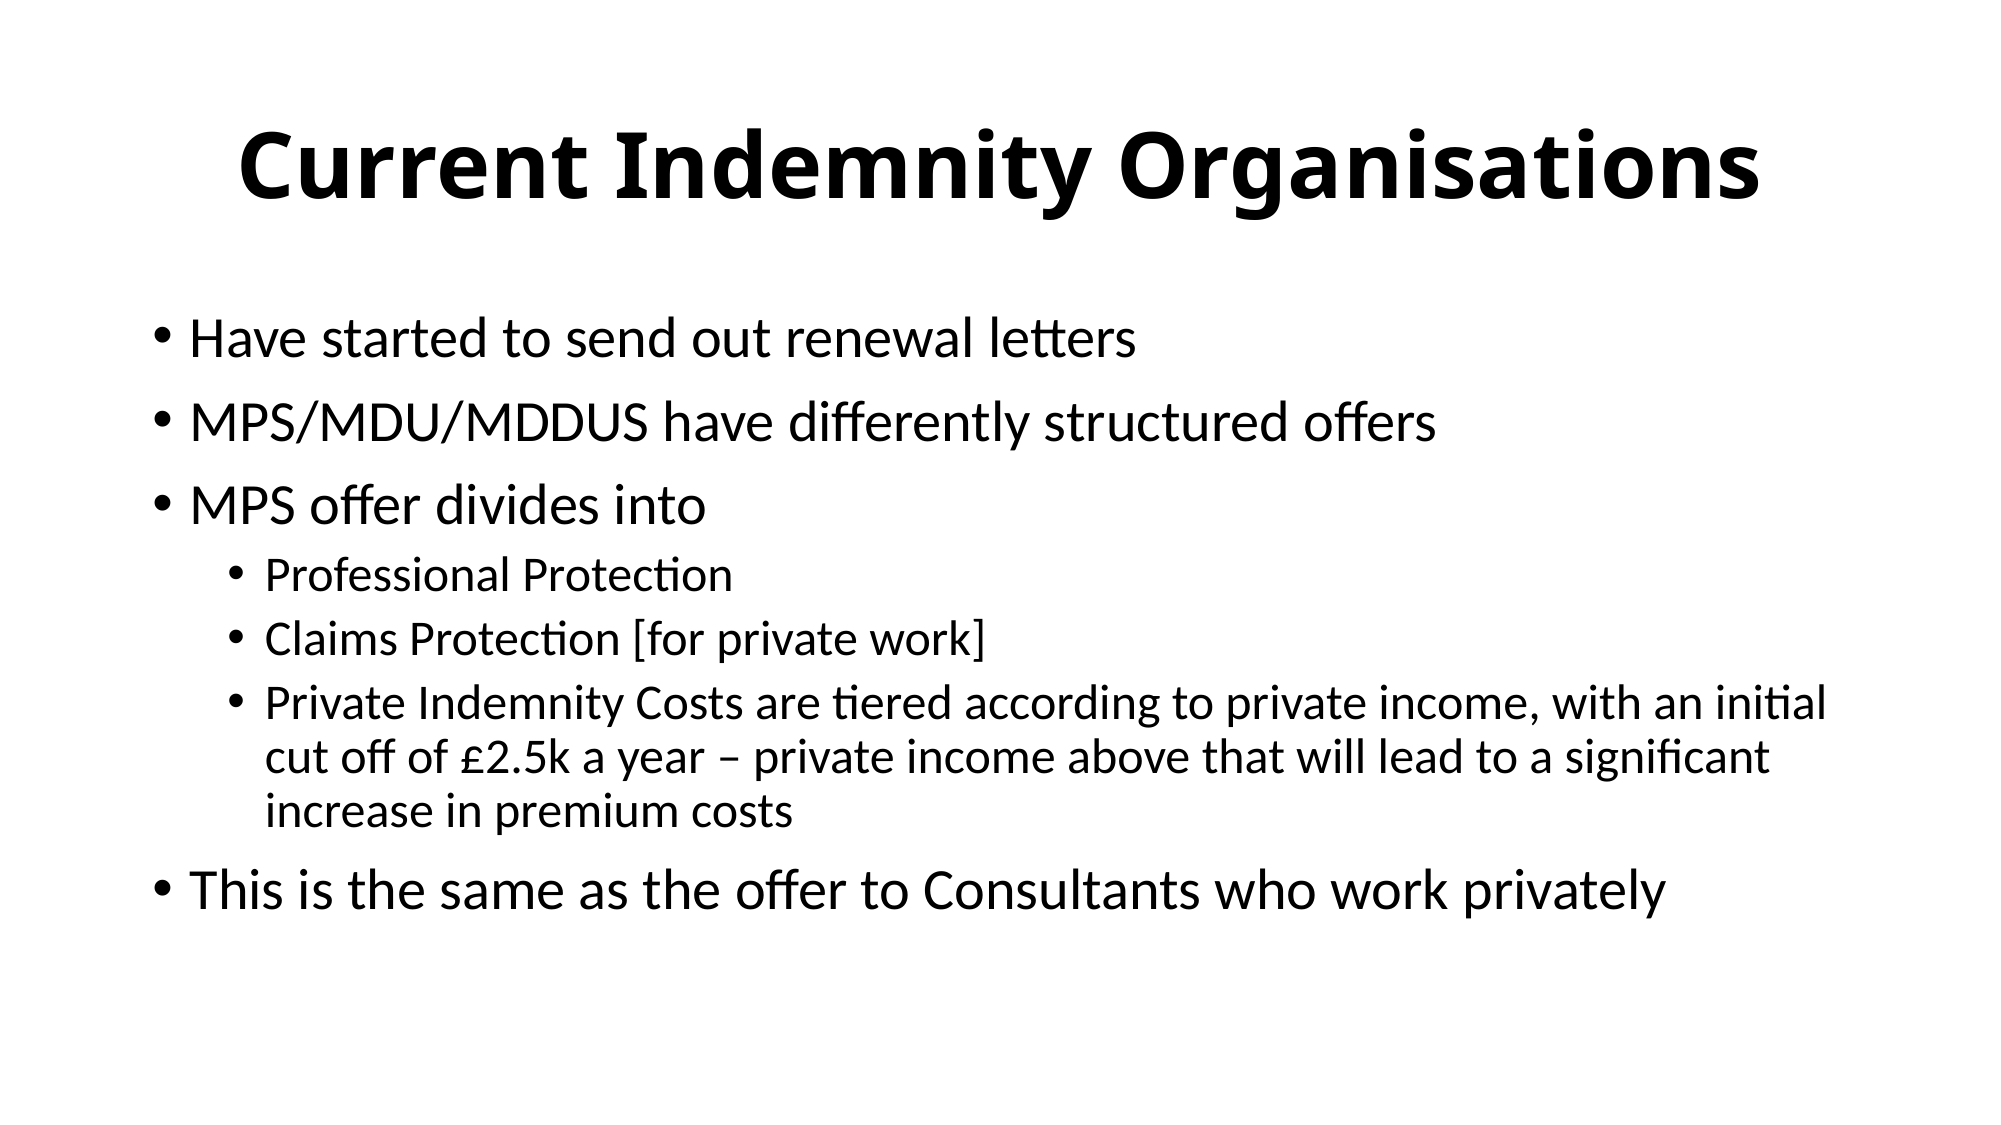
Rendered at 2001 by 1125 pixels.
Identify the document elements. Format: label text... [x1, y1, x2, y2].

title Current Indemnity Organisations [137, 59, 1863, 278]
list Have started to send out renewal letters MPS/MDU/MDDUS have differently structured offers MPS offer divides into Professional Protection Claims Protection [for private work] Private Indemnity Costs are tiered according to private income, with an initial cut off of £2.5k a year – private income above that will lead to a significant increase in premium costs This is the same as the offer to Consultants who work privately [137, 299, 1863, 1014]
